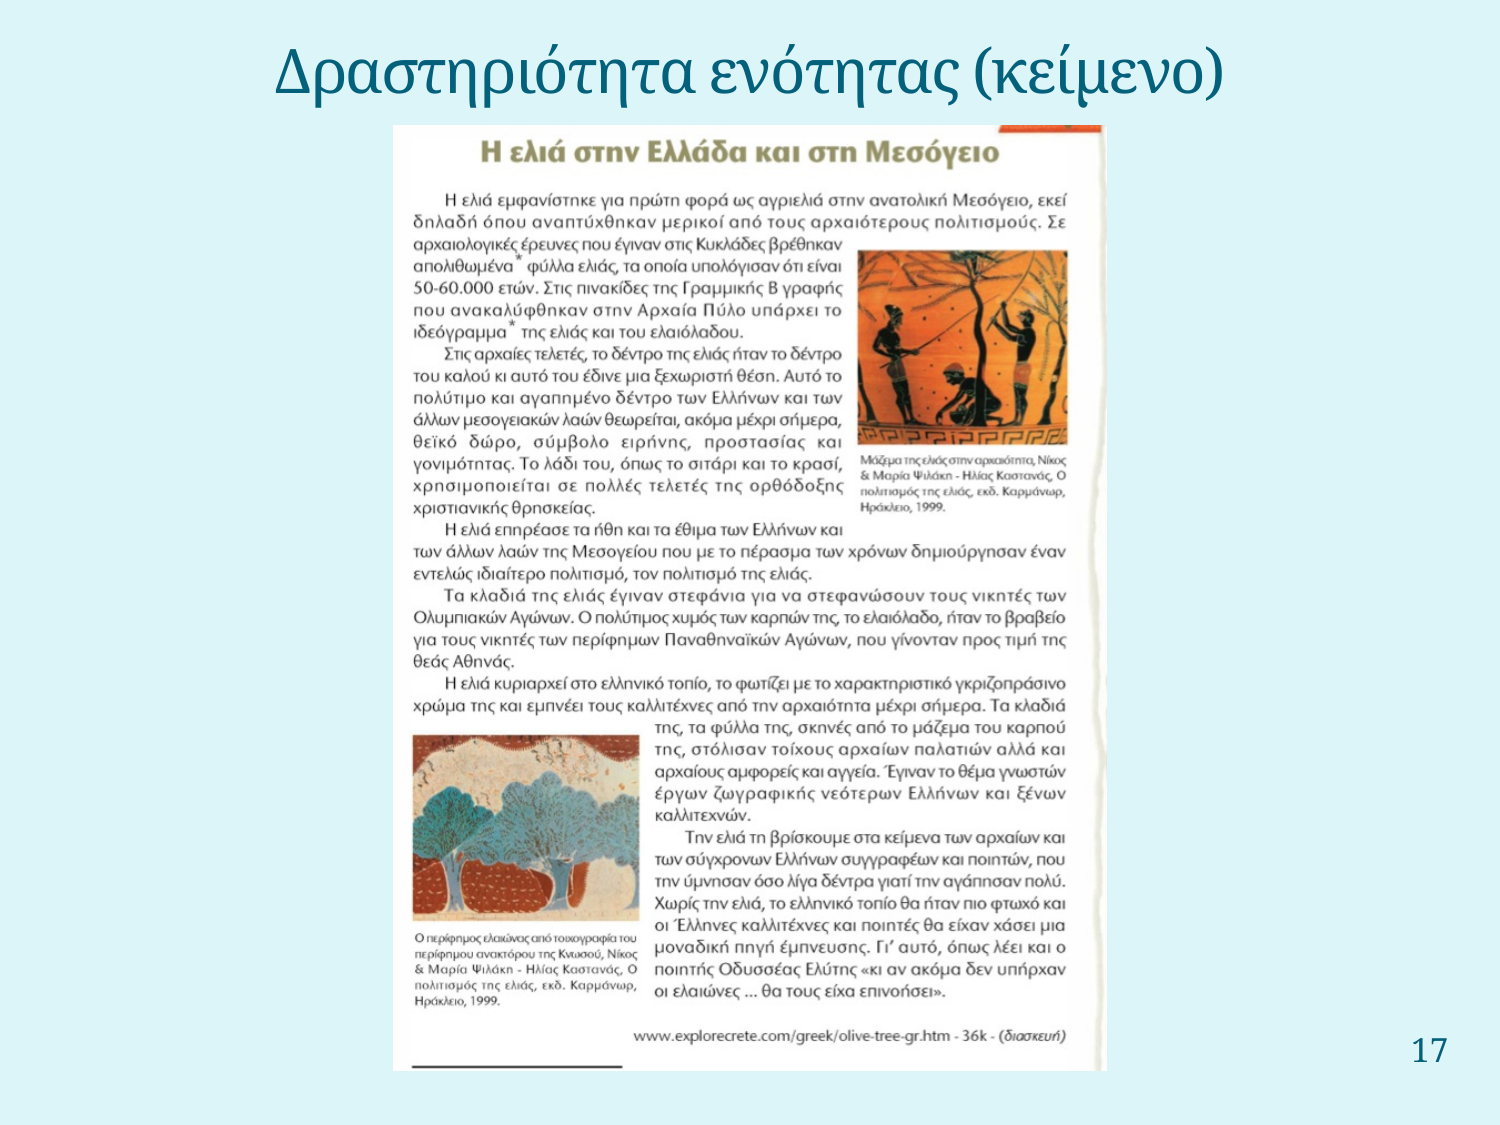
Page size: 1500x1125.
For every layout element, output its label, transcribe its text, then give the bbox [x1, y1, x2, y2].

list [78, 129, 1425, 1070]
title Δραστηριότητα ενότητας (κείμενο) [74, 24, 1425, 114]
slide_number 17 [1379, 1014, 1480, 1089]
